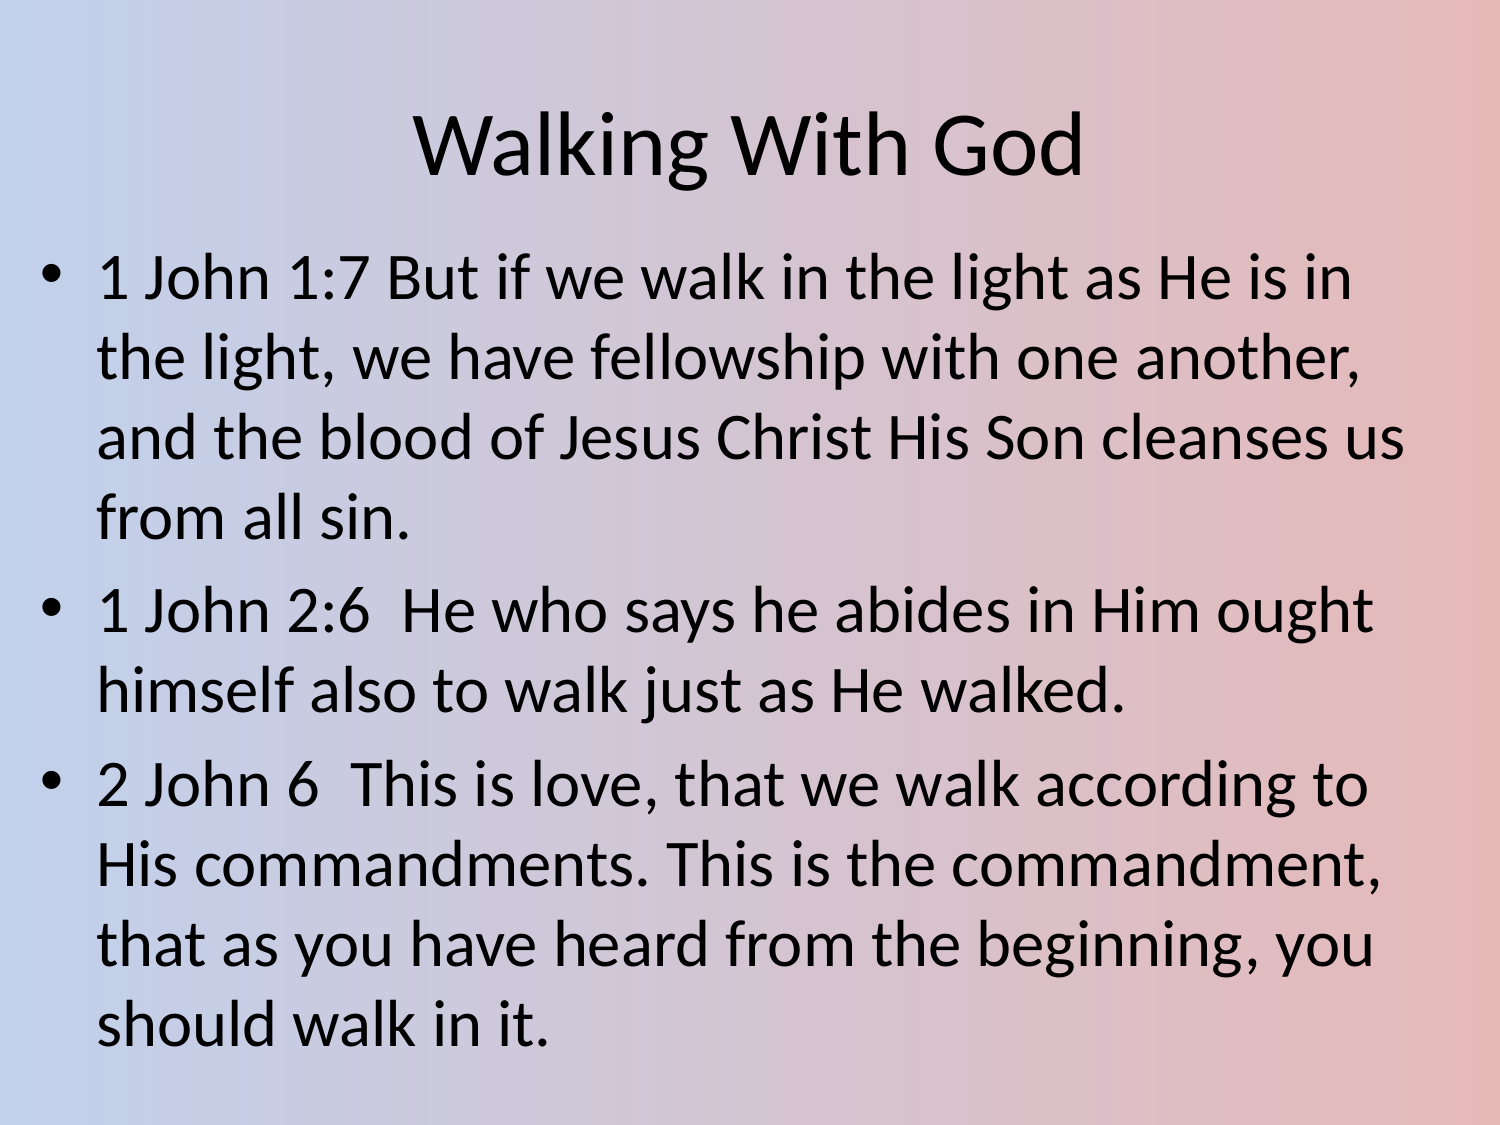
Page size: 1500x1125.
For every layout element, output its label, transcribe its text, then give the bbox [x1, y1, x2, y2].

list 1 John 1:7 But if we walk in the light as He is in the light, we have fellowship with one another, and the blood of Jesus Christ His Son cleanses us from all sin. 1 John 2:6 He who says he abides in Him ought himself also to walk just as He walked. 2 John 6 This is love, that we walk according to His commandments. This is the commandment, that as you have heard from the beginning, you should walk in it. [24, 224, 1475, 1100]
title Walking With God [75, 45, 1425, 224]
